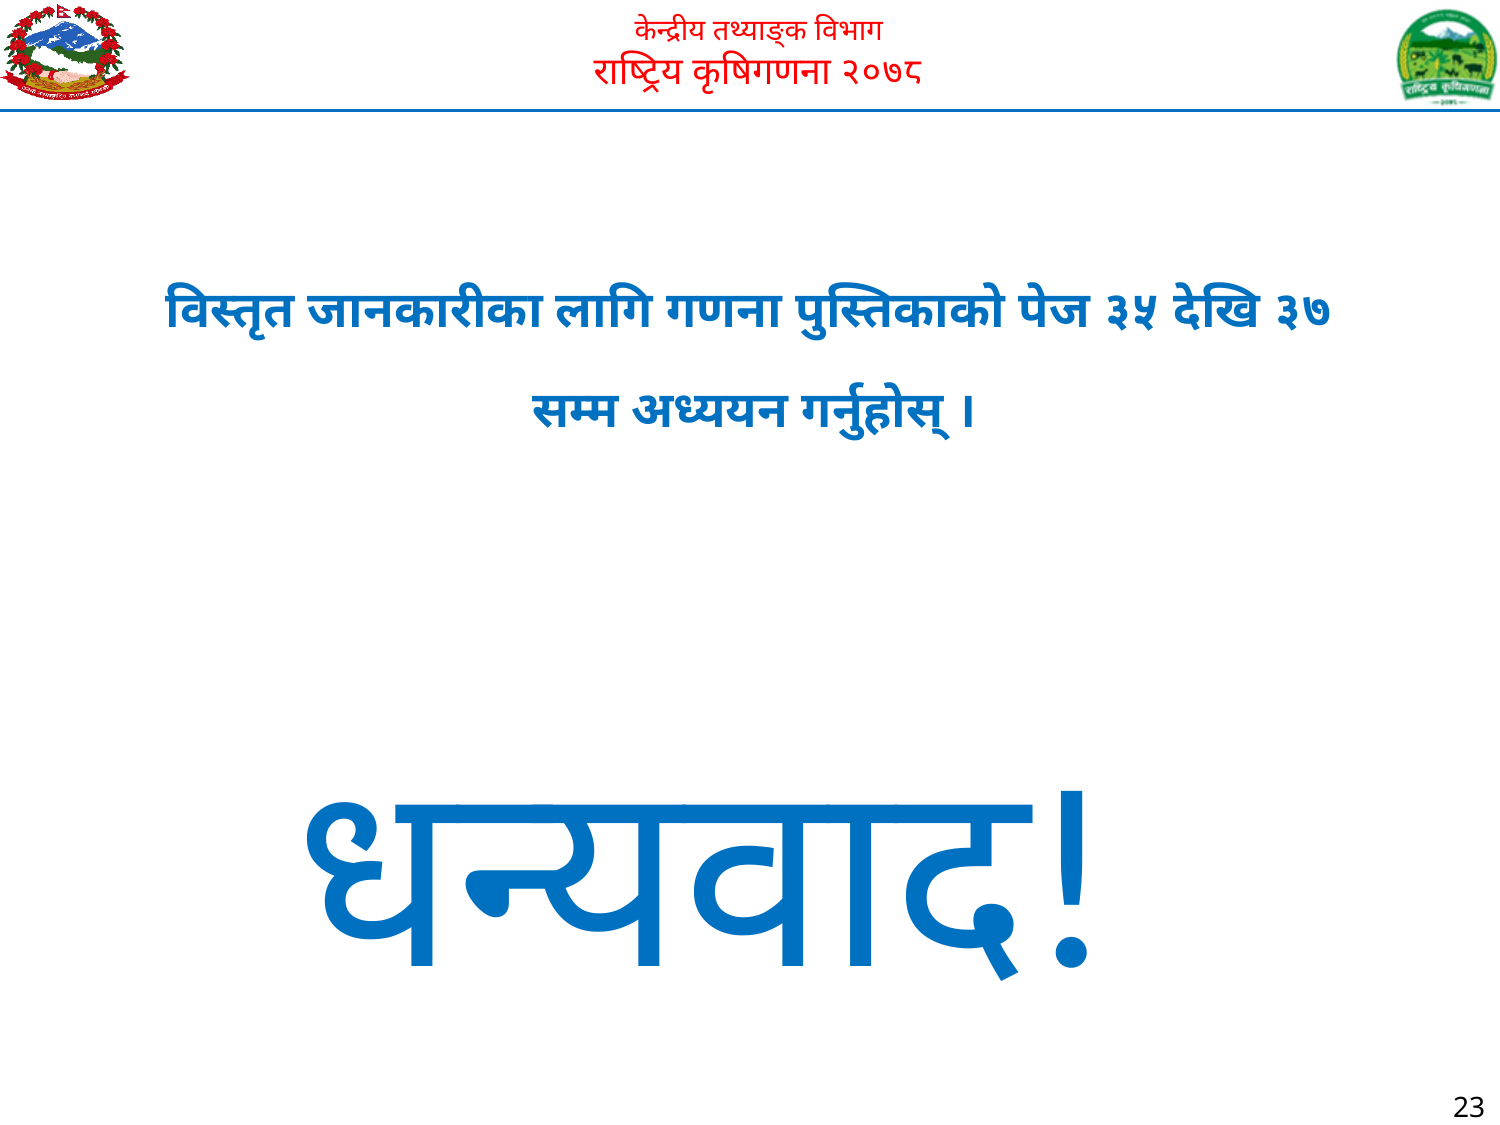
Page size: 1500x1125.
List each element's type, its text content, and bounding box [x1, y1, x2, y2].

text_box 23 [1400, 1062, 1500, 1113]
list धन्यवाद! [35, 543, 1443, 947]
text_box विस्तृत जानकारीका लागि गणना पुस्तिकाको पेज ३५ देखि ३७ सम्म अध्ययन गर्नुहोस् । [75, 240, 1435, 338]
picture [1395, 4, 1500, 109]
picture [0, 4, 130, 100]
